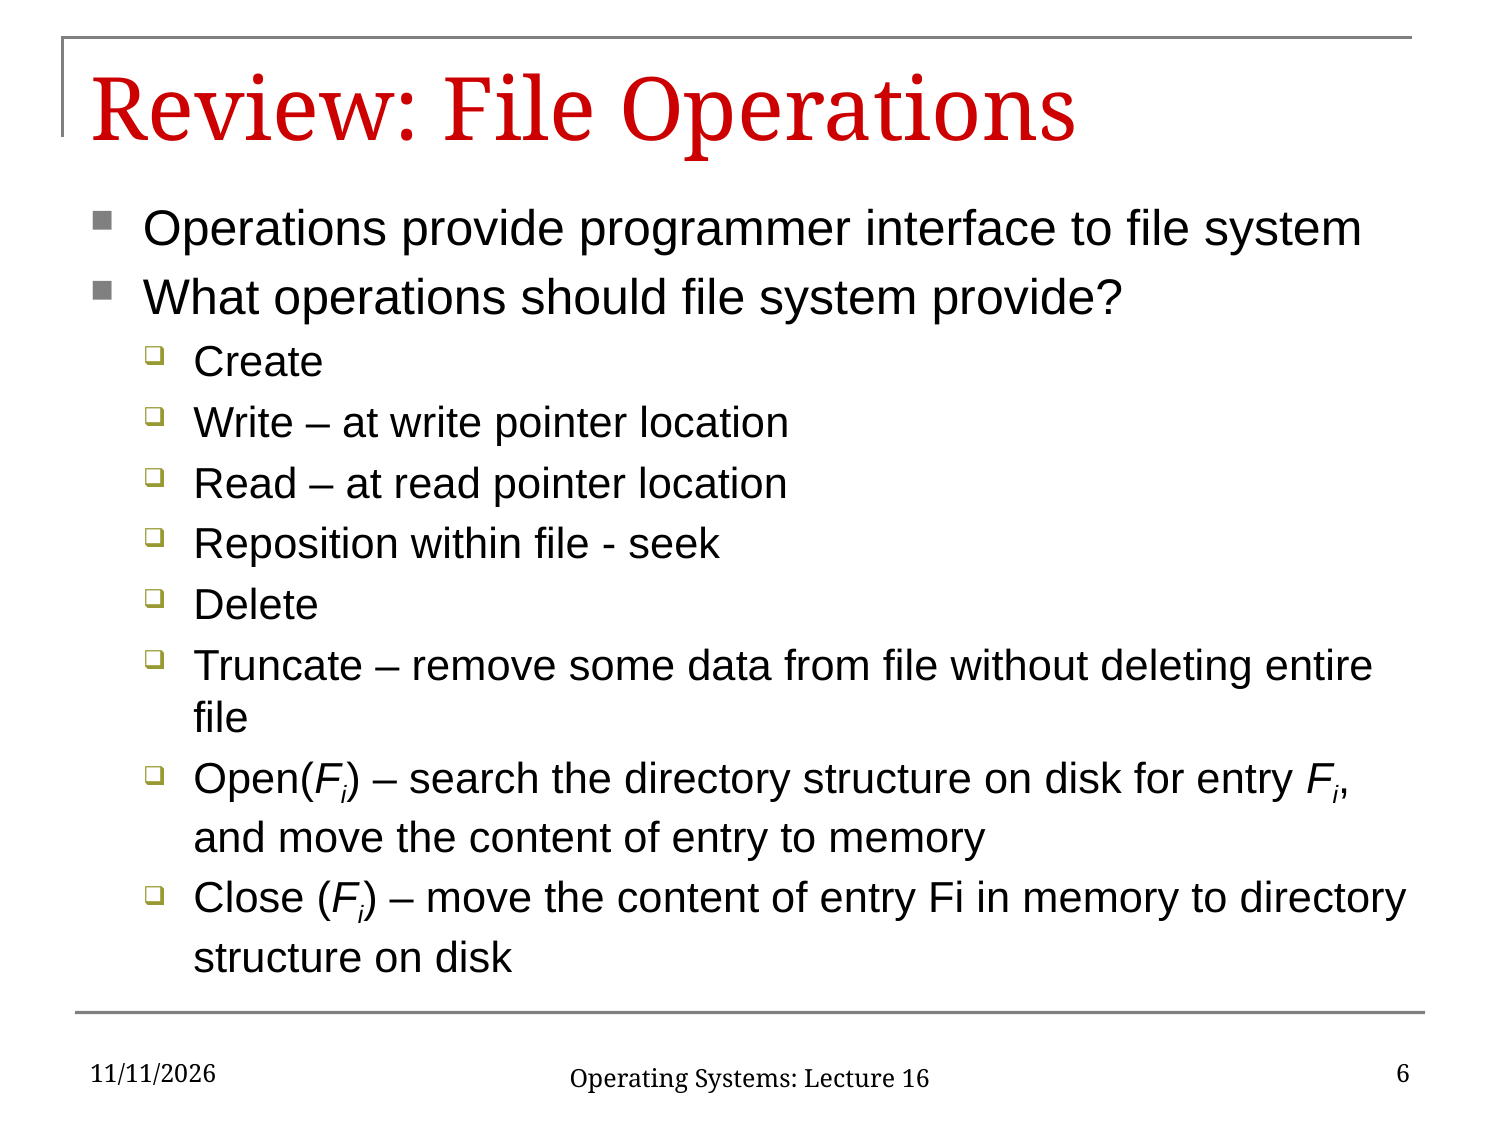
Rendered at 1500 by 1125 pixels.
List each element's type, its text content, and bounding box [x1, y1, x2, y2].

title Review: File Operations [75, 45, 1425, 163]
footer Operating Systems: Lecture 16 [512, 1024, 988, 1101]
list Operations provide programmer interface to file system What operations should file system provide? Create Write – at write pointer location Read – at read pointer location Reposition within file - seek Delete Truncate – remove some data from file without deleting entire file Open(Fi) – search the directory structure on disk for entry Fi, and move the content of entry to memory Close (Fi) – move the content of entry Fi in memory to directory structure on disk [75, 187, 1425, 1006]
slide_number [74, 1023, 426, 1100]
slide_number 6 [1074, 1023, 1426, 1100]
